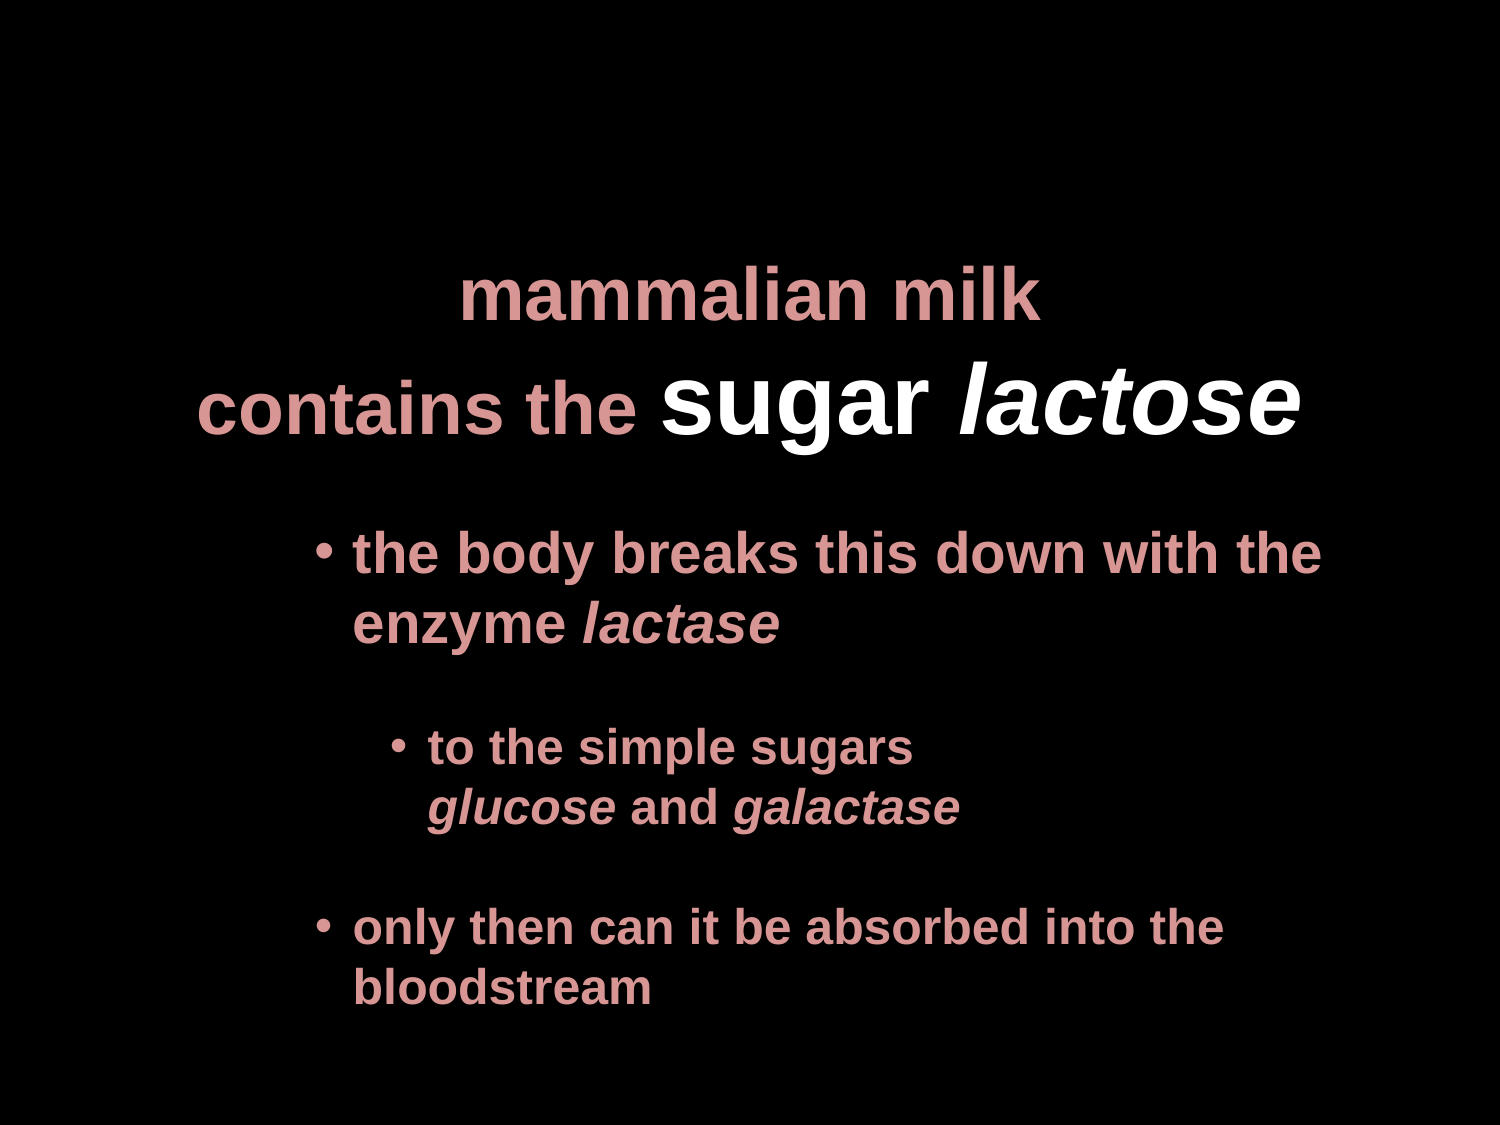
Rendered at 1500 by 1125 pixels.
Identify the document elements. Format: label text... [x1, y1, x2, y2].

text_box mammalian milk contains the sugar lactose the body breaks this down with the enzyme lactase to the simple sugars glucose and galactase only then can it be absorbed into the bloodstream [149, 237, 1350, 1083]
